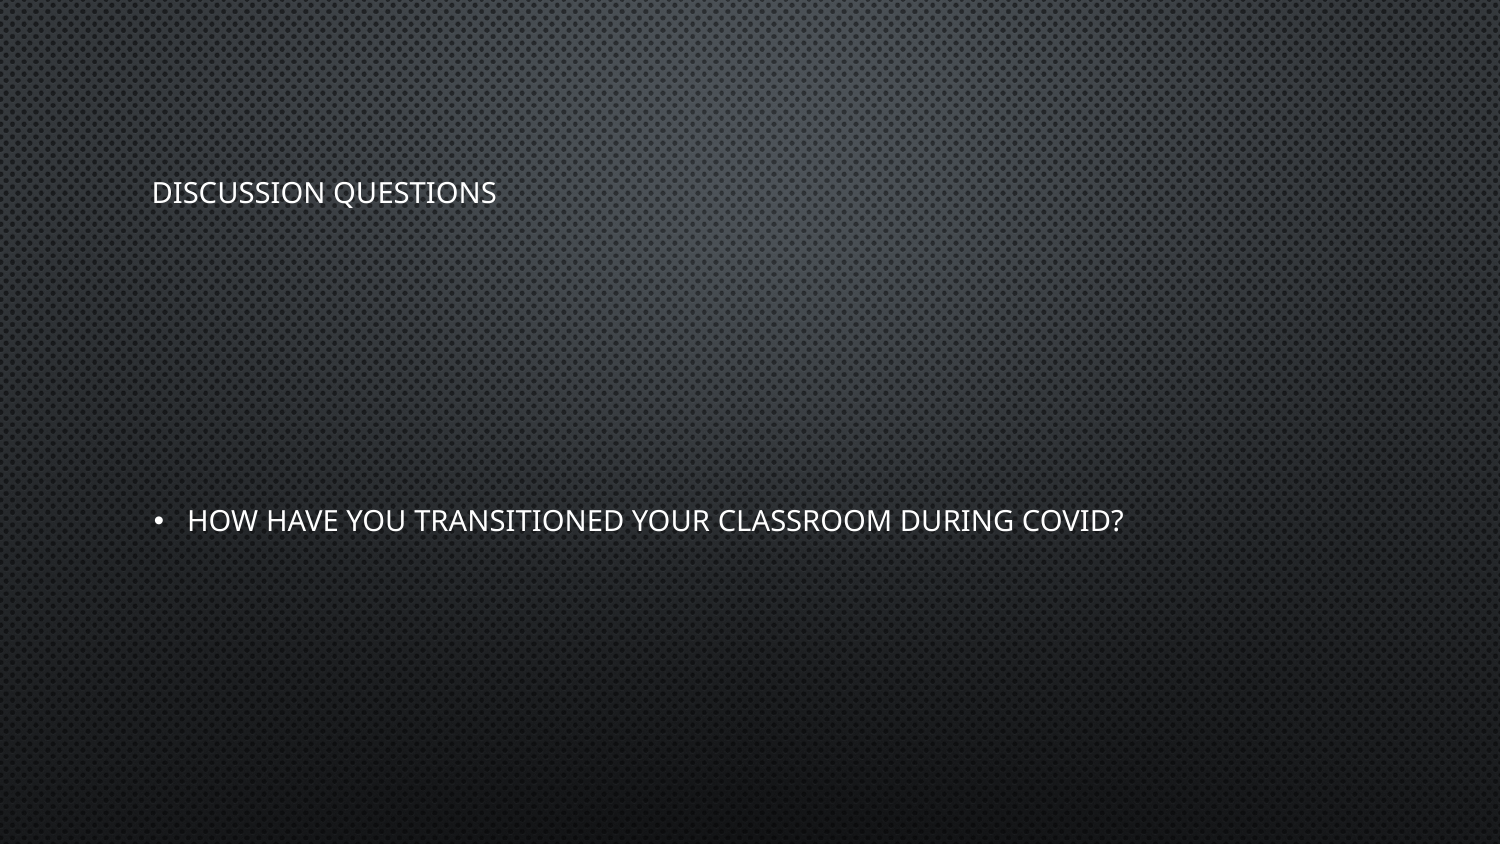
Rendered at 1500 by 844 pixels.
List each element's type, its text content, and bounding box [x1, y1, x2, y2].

title DISCUSSION QUESTIONS [140, 75, 1360, 310]
picture [0, 0, 1500, 844]
list How have you transitioned your classroom during covid? [140, 328, 1360, 713]
